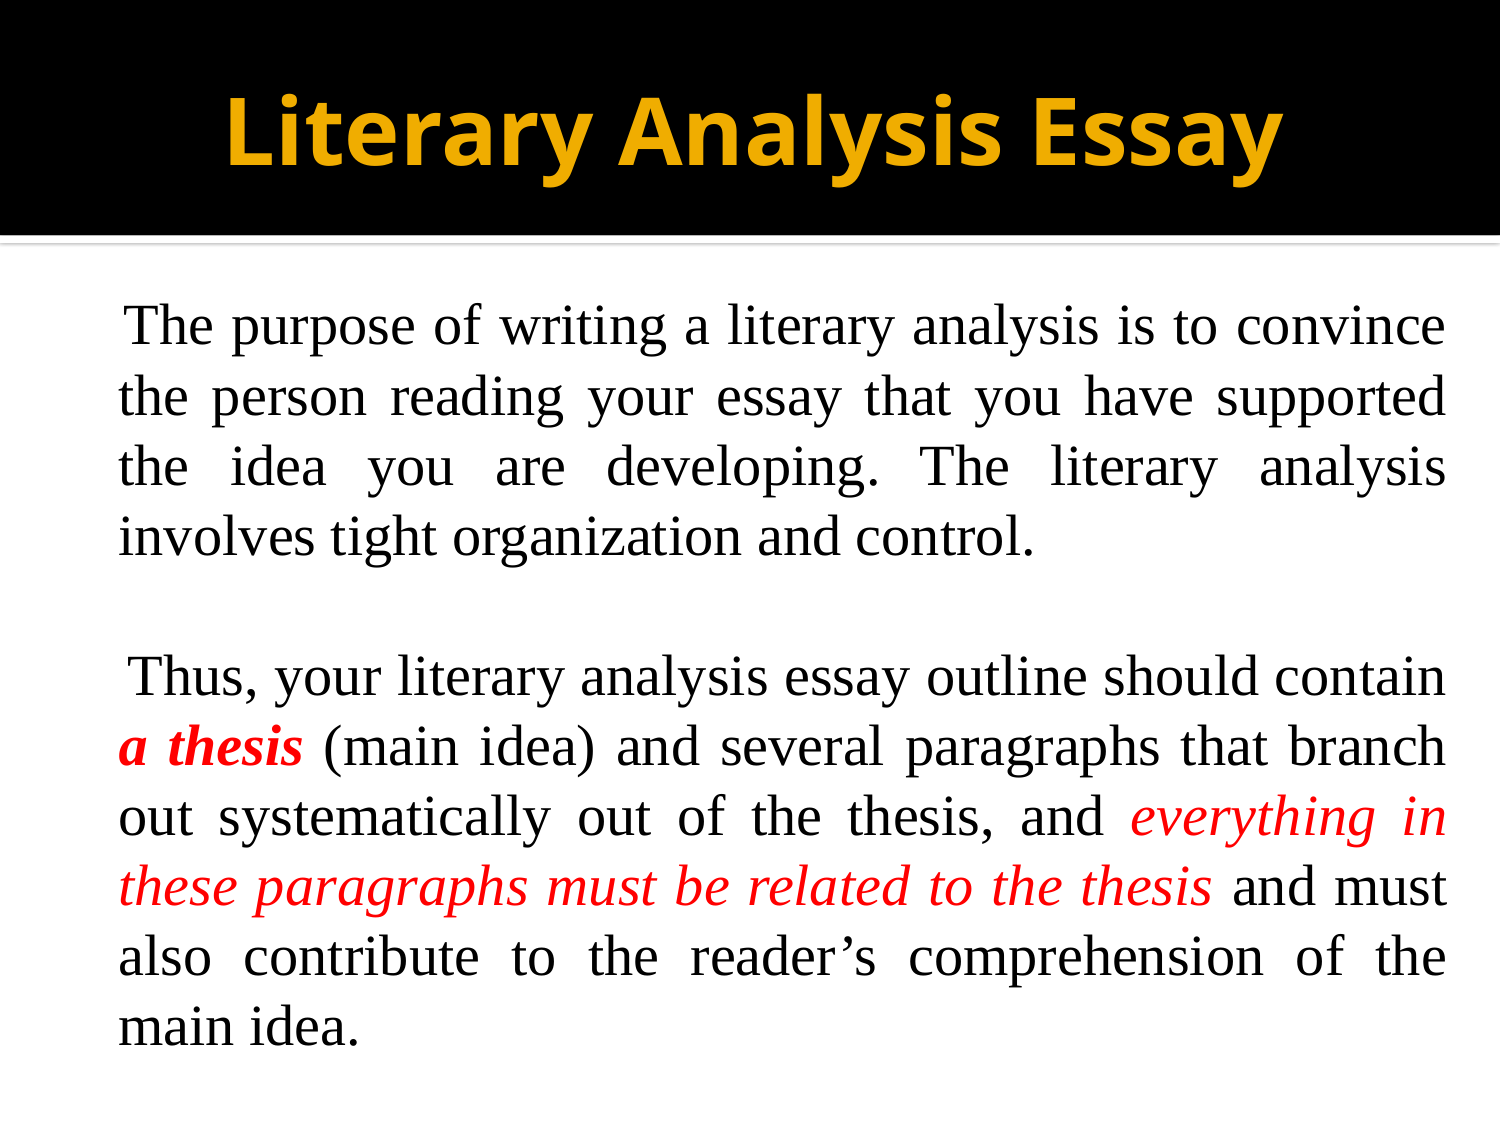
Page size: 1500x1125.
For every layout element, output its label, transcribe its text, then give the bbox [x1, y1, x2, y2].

title Literary Analysis Essay [75, 25, 1425, 231]
list The purpose of writing a literary analysis is to convince the person reading your essay that you have supported the idea you are developing. The literary analysis involves tight organization and control. Thus, your literary analysis essay outline should contain a thesis (main idea) and several paragraphs that branch out systematically out of the thesis, and everything in these paragraphs must be related to the thesis and must also contribute to the reader’s comprehension of the main idea. [37, 262, 1463, 1100]
